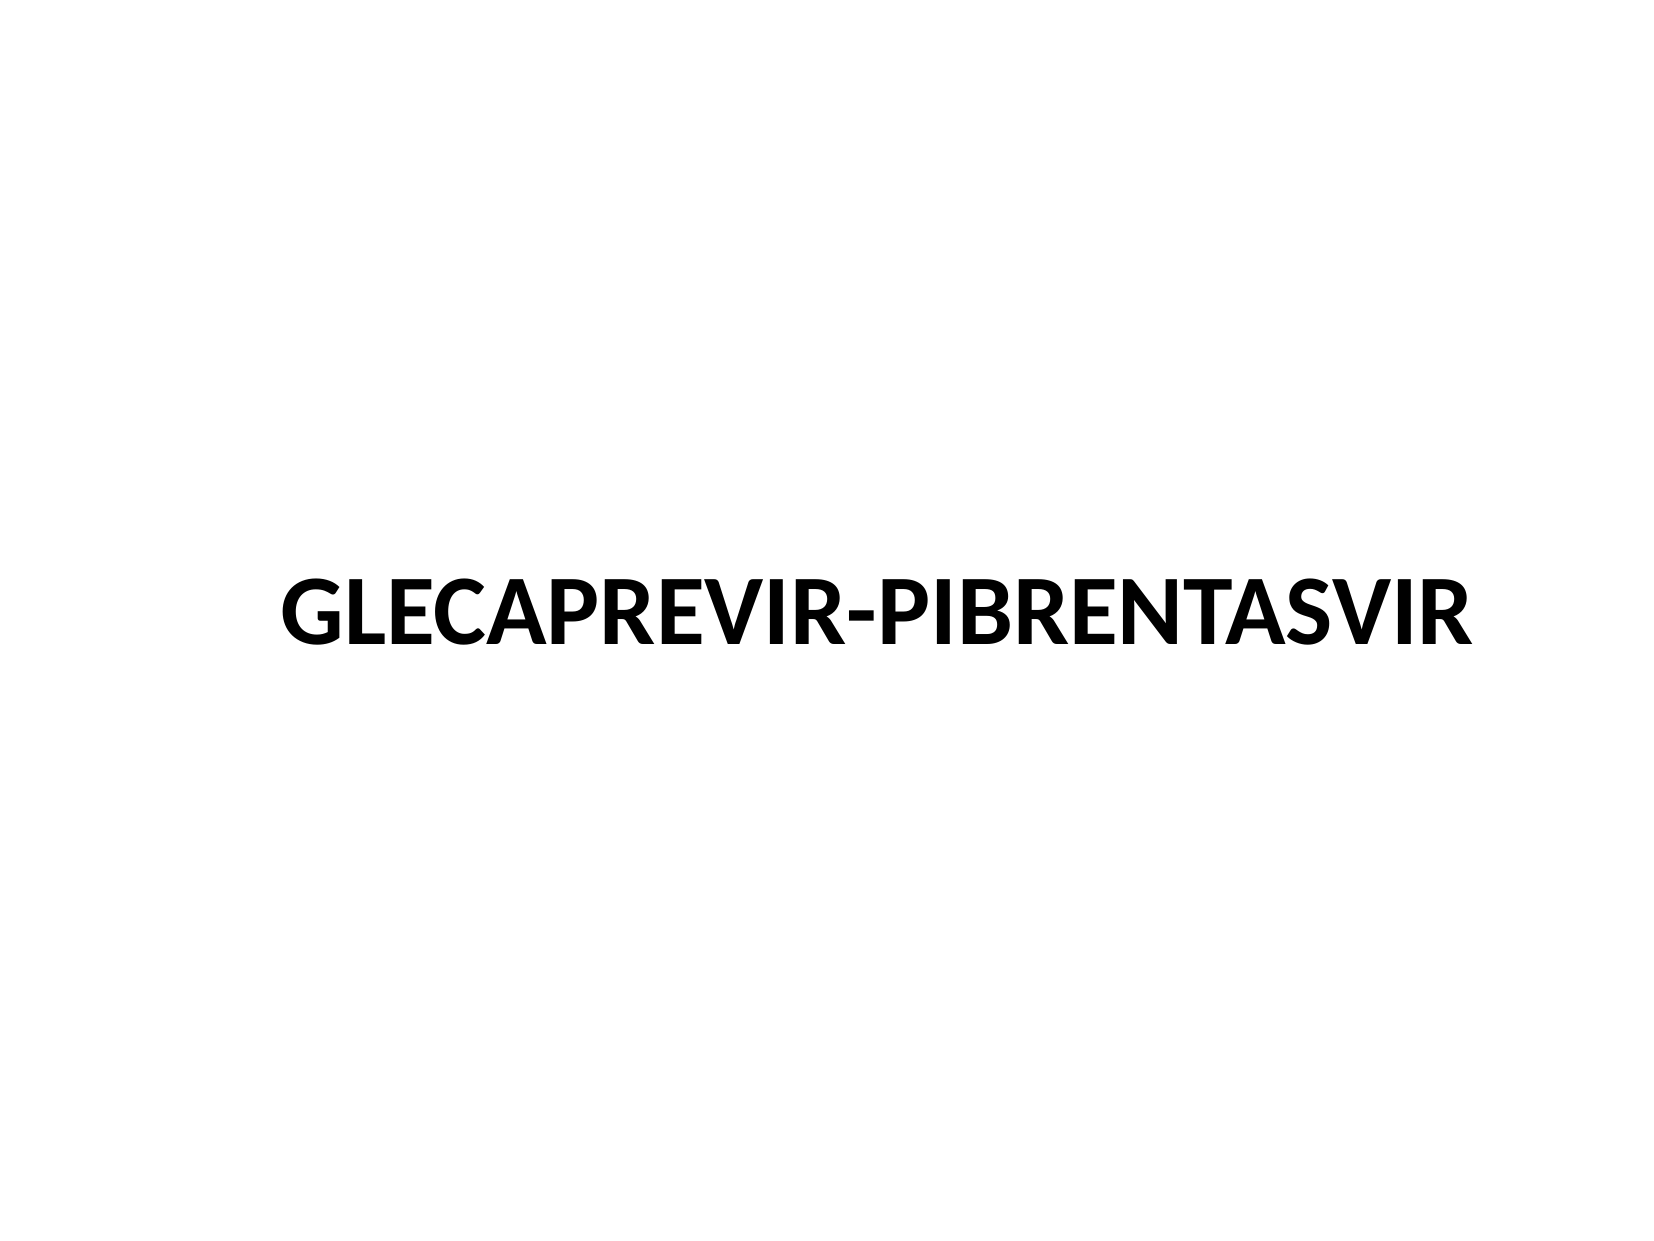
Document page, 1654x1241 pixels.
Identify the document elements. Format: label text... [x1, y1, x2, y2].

text_box GLECAPREVIR-PIBRENTASVIR [265, 537, 1514, 672]
